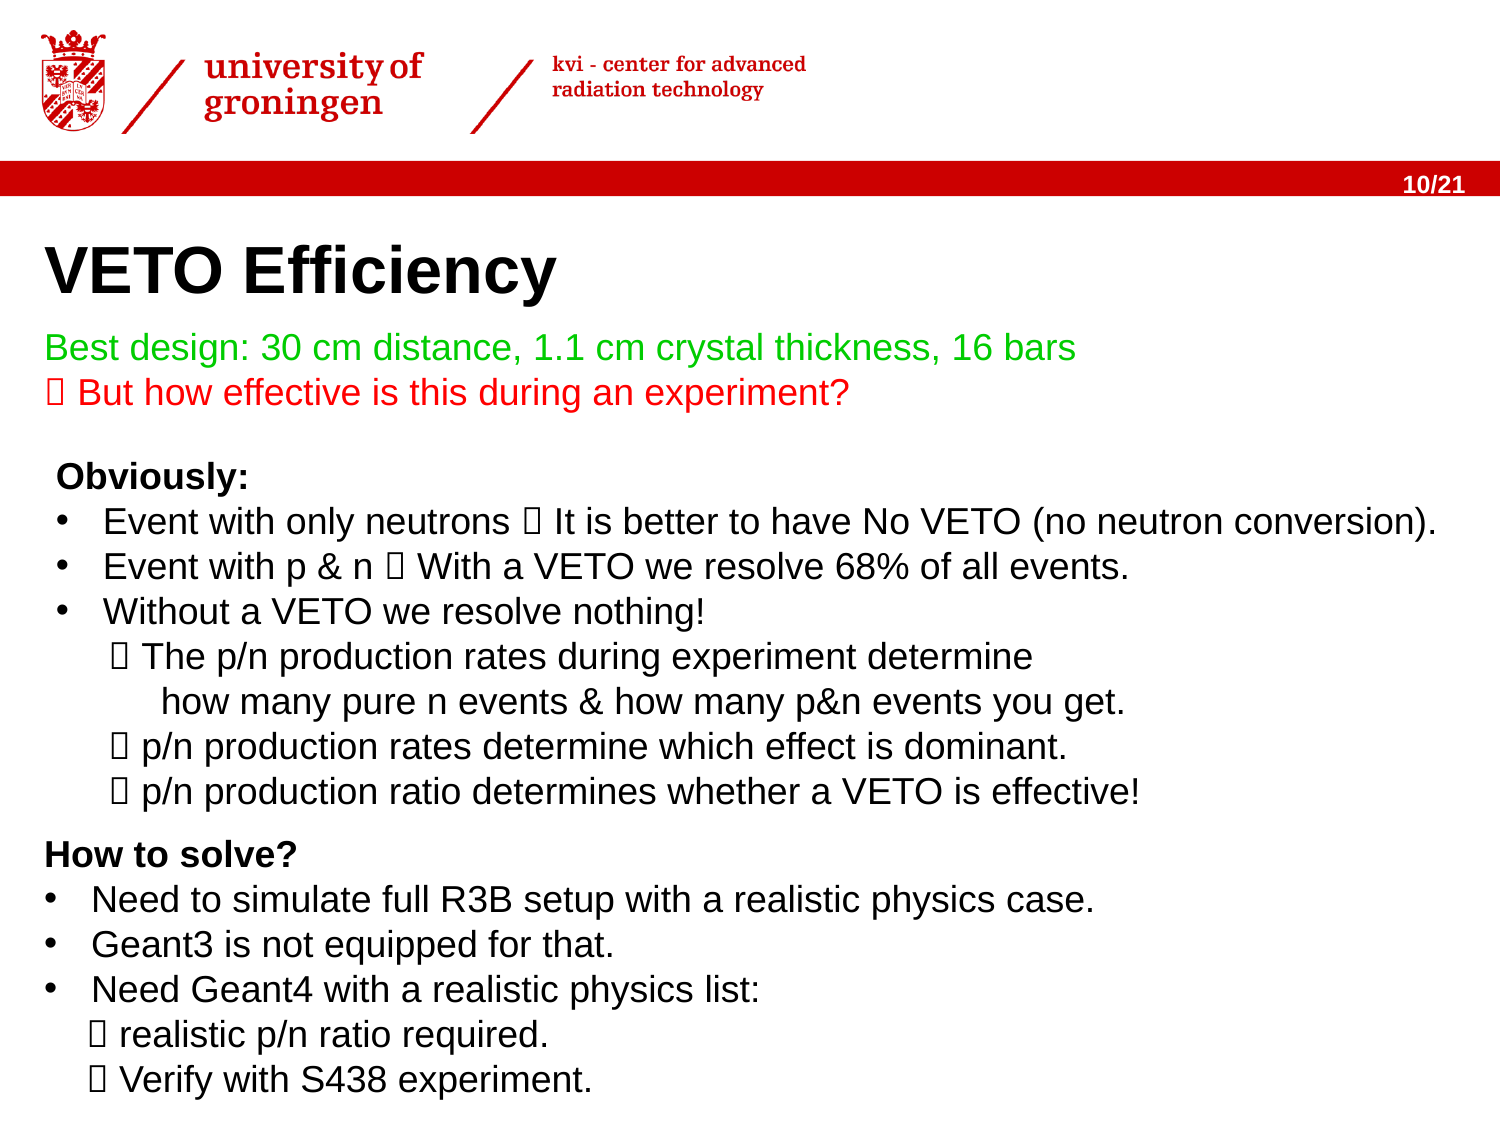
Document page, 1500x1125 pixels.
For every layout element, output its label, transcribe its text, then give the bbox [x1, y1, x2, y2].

text_box 10/21 [1387, 160, 1483, 206]
text_box Best design: 30 cm distance, 1.1 cm crystal thickness, 16 bars  But how effective is this during an experiment? [29, 315, 1459, 421]
text_box Obviously: Event with only neutrons  It is better to have No VETO (no neutron conversion). Event with p & n  With a VETO we resolve 68% of all events. Without a VETO we resolve nothing!  The p/n production rates during experiment determine how many pure n events & how many p&n events you get.  p/n production rates determine which effect is dominant.  p/n production ratio determines whether a VETO is effective! [41, 444, 1500, 820]
text_box VETO Efficiency [29, 219, 916, 315]
text_box How to solve? Need to simulate full R3B setup with a realistic physics case. Geant3 is not equipped for that. Need Geant4 with a realistic physics list:  realistic p/n ratio required.  Verify with S438 experiment. [29, 822, 1483, 1107]
picture [40, 30, 807, 135]
text_box [0, 159, 1500, 198]
